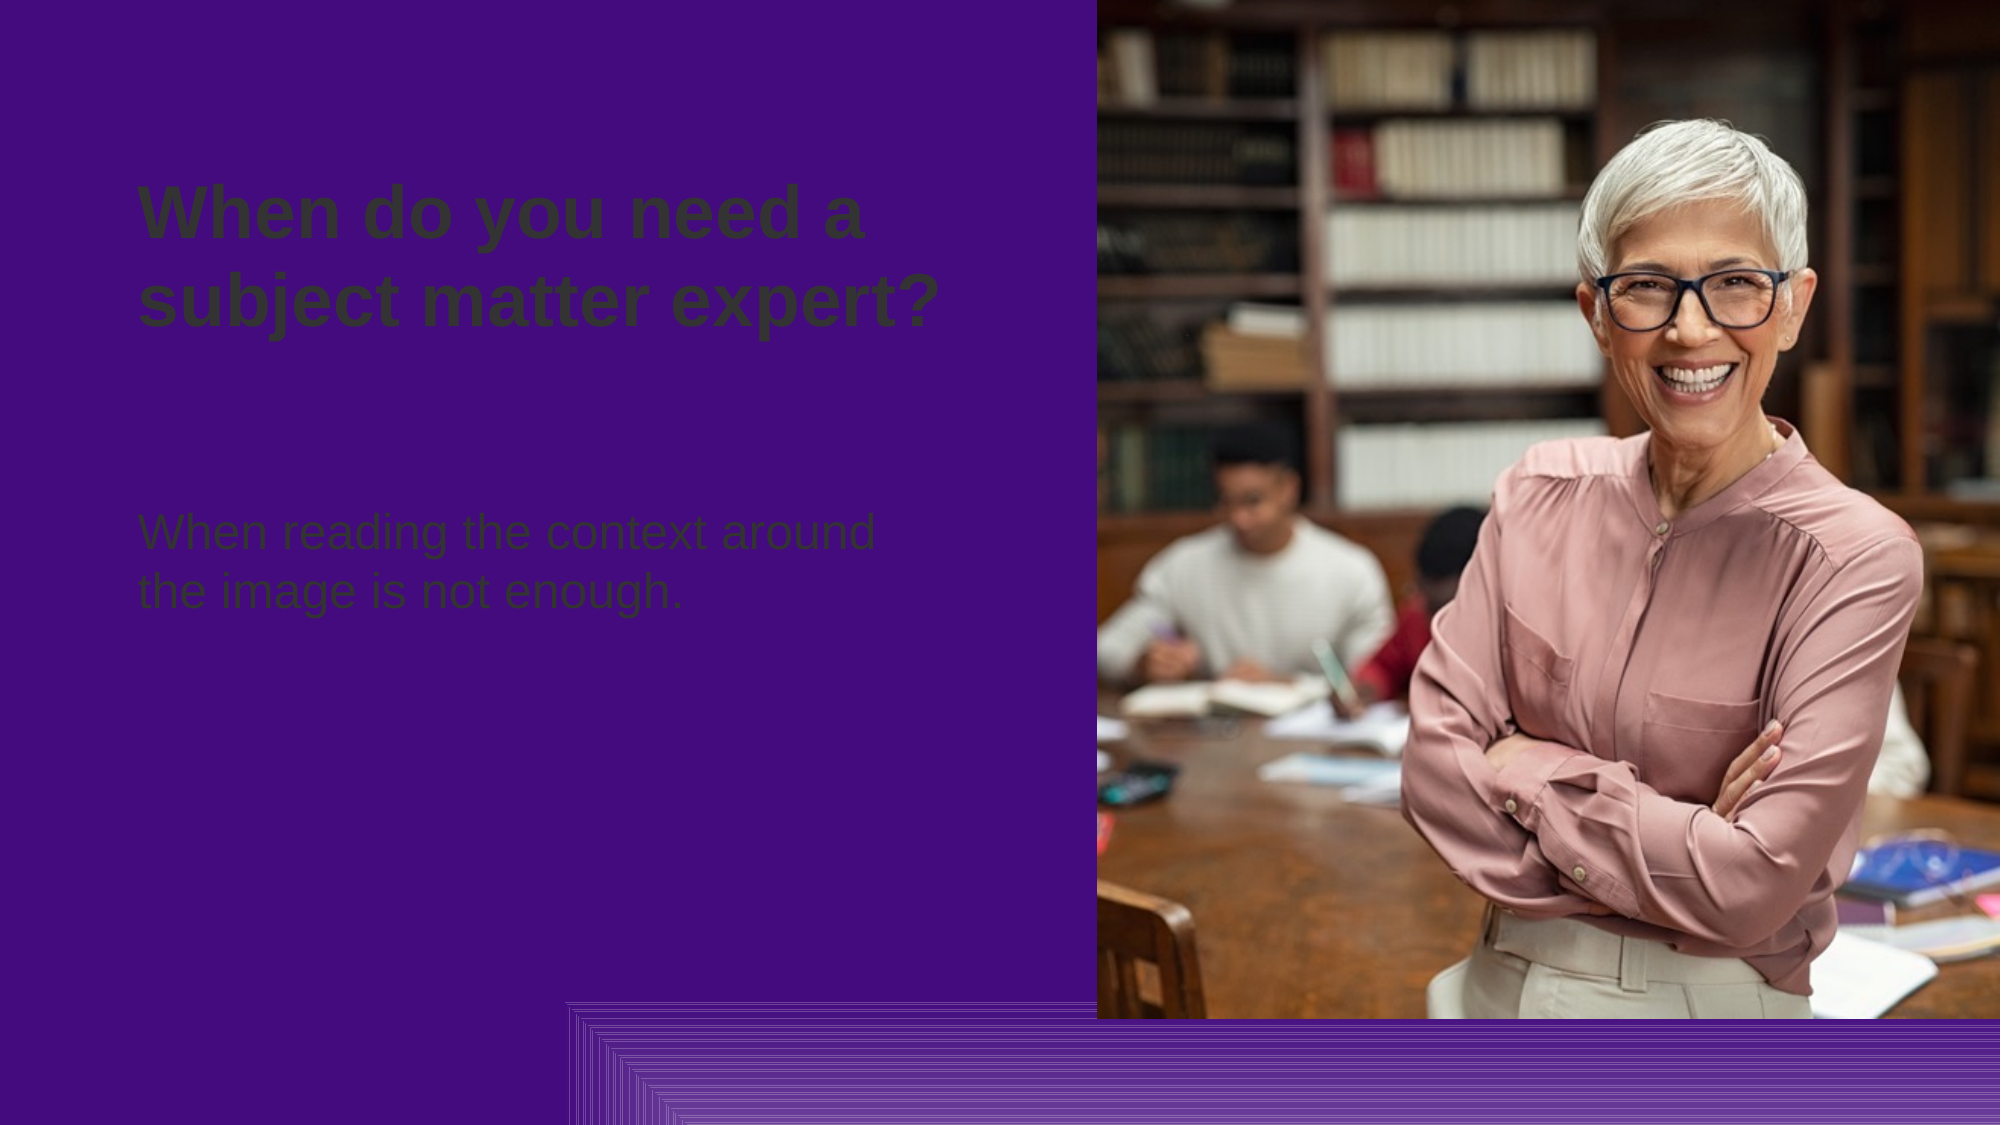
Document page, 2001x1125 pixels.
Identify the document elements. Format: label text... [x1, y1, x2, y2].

list When reading the context around the image is not enough. [122, 495, 937, 919]
title When do you need a subject matter expert? [122, 145, 1000, 368]
picture [1097, 0, 2000, 1019]
